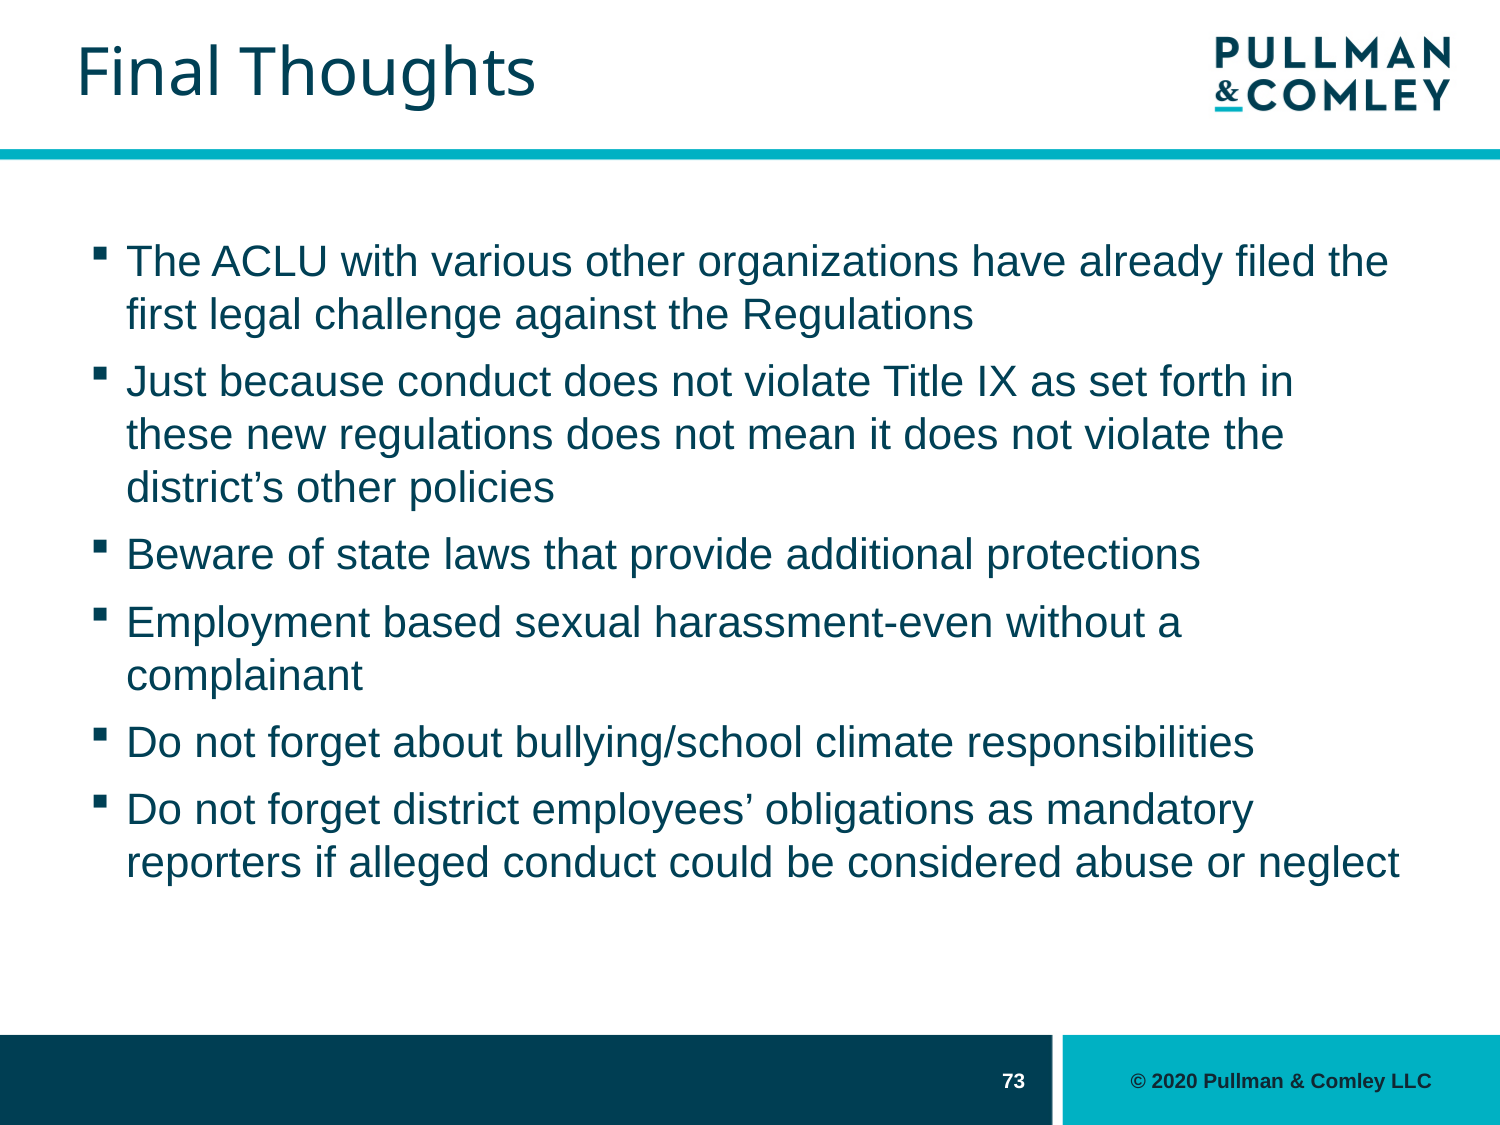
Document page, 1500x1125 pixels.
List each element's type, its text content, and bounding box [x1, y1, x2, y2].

list The ACLU with various other organizations have already filed the first legal challenge against the Regulations Just because conduct does not violate Title IX as set forth in these new regulations does not mean it does not violate the district’s other policies Beware of state laws that provide additional protections Employment based sexual harassment-even without a complainant Do not forget about bullying/school climate responsibilities Do not forget district employees’ obligations as mandatory reporters if alleged conduct could be considered abuse or neglect [75, 224, 1425, 950]
footer © 2020 Pullman & Comley LLC [1109, 1057, 1454, 1103]
title Final Thoughts [75, 0, 1038, 150]
slide_number 73 [675, 1057, 1025, 1103]
picture [0, 0, 1500, 1125]
